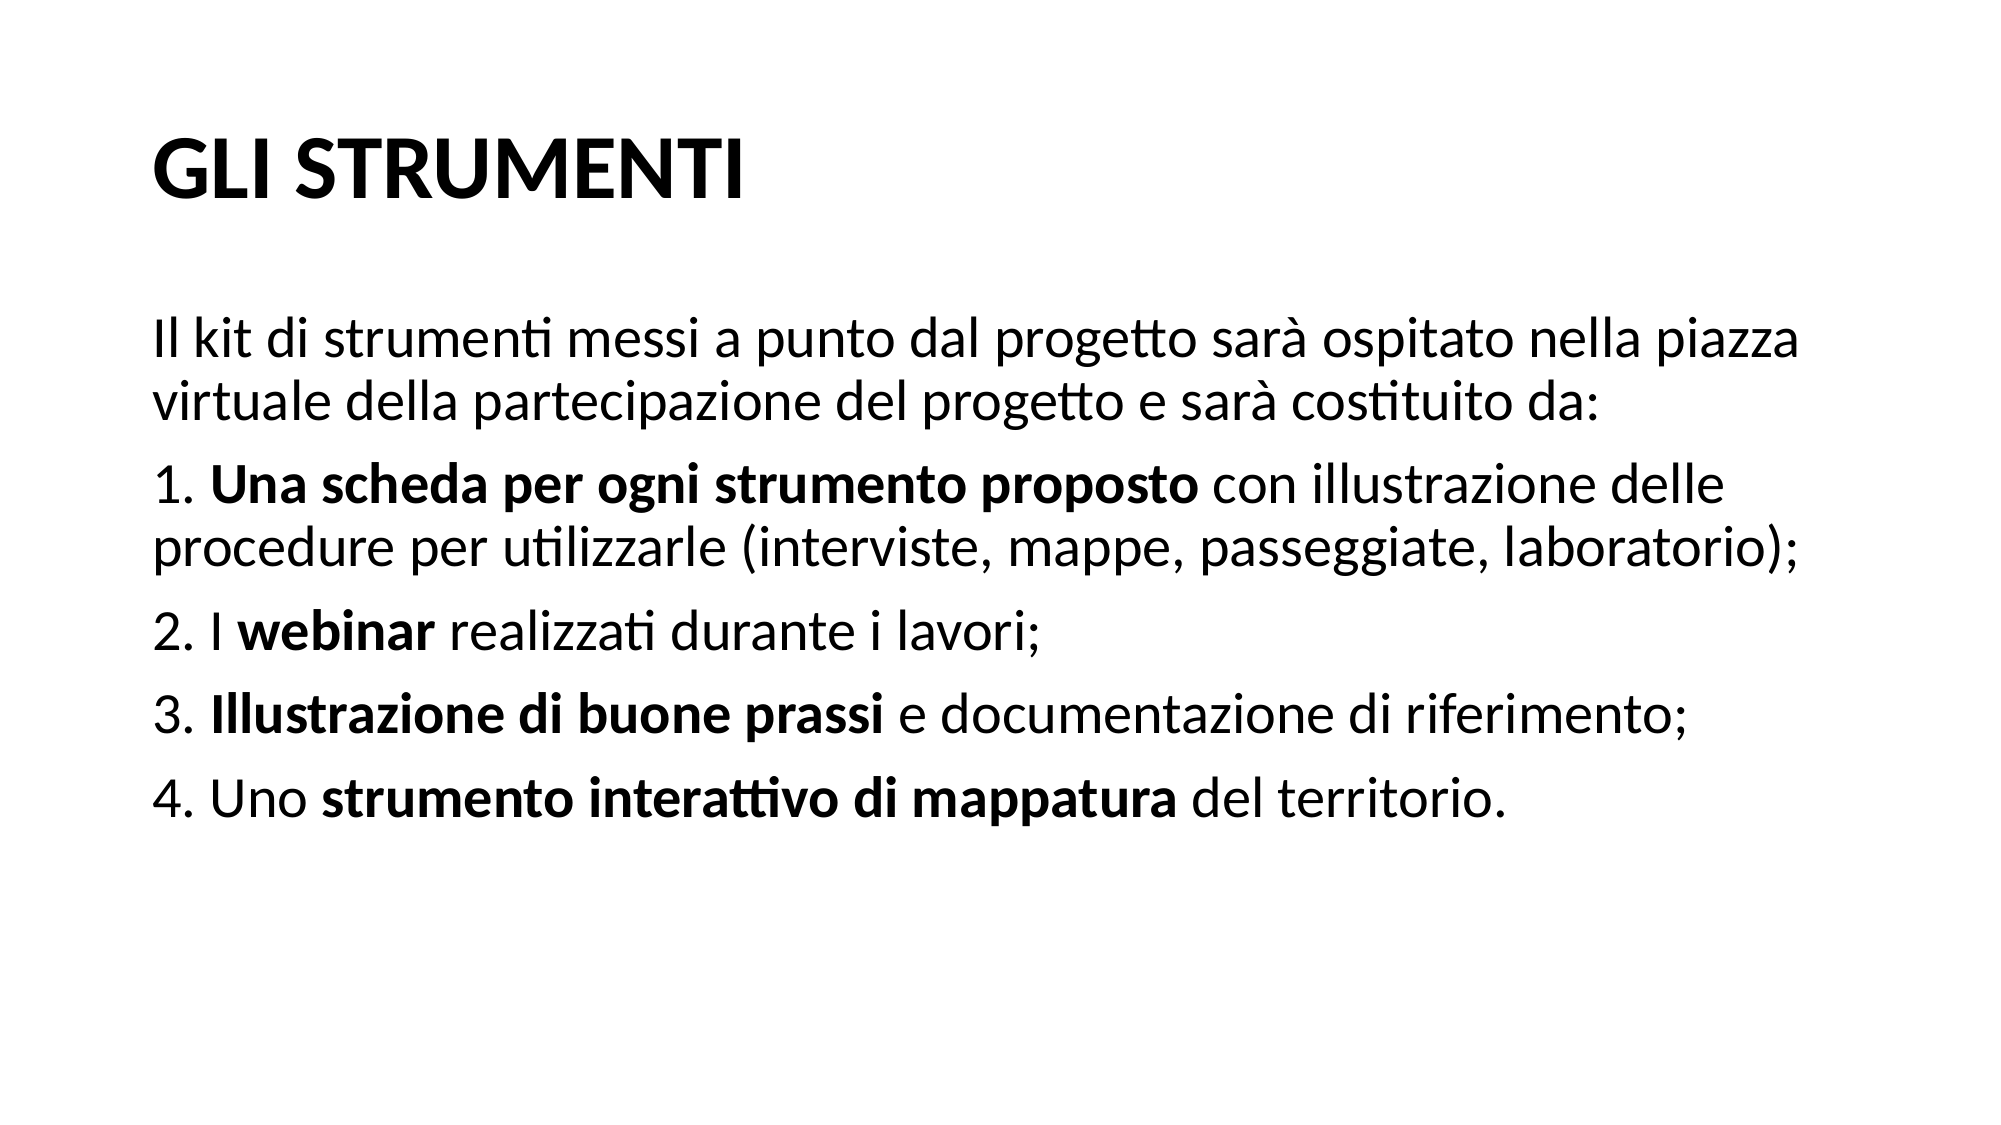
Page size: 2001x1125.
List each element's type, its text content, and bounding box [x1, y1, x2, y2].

list Il kit di strumenti messi a punto dal progetto sarà ospitato nella piazza virtuale della partecipazione del progetto e sarà costituito da: 1. Una scheda per ogni strumento proposto con illustrazione delle procedure per utilizzarle (interviste, mappe, passeggiate, laboratorio); 2. I webinar realizzati durante i lavori; 3. Illustrazione di buone prassi e documentazione di riferimento; 4. Uno strumento interattivo di mappatura del territorio. [137, 299, 1863, 1014]
title GLI STRUMENTI [137, 59, 1863, 278]
